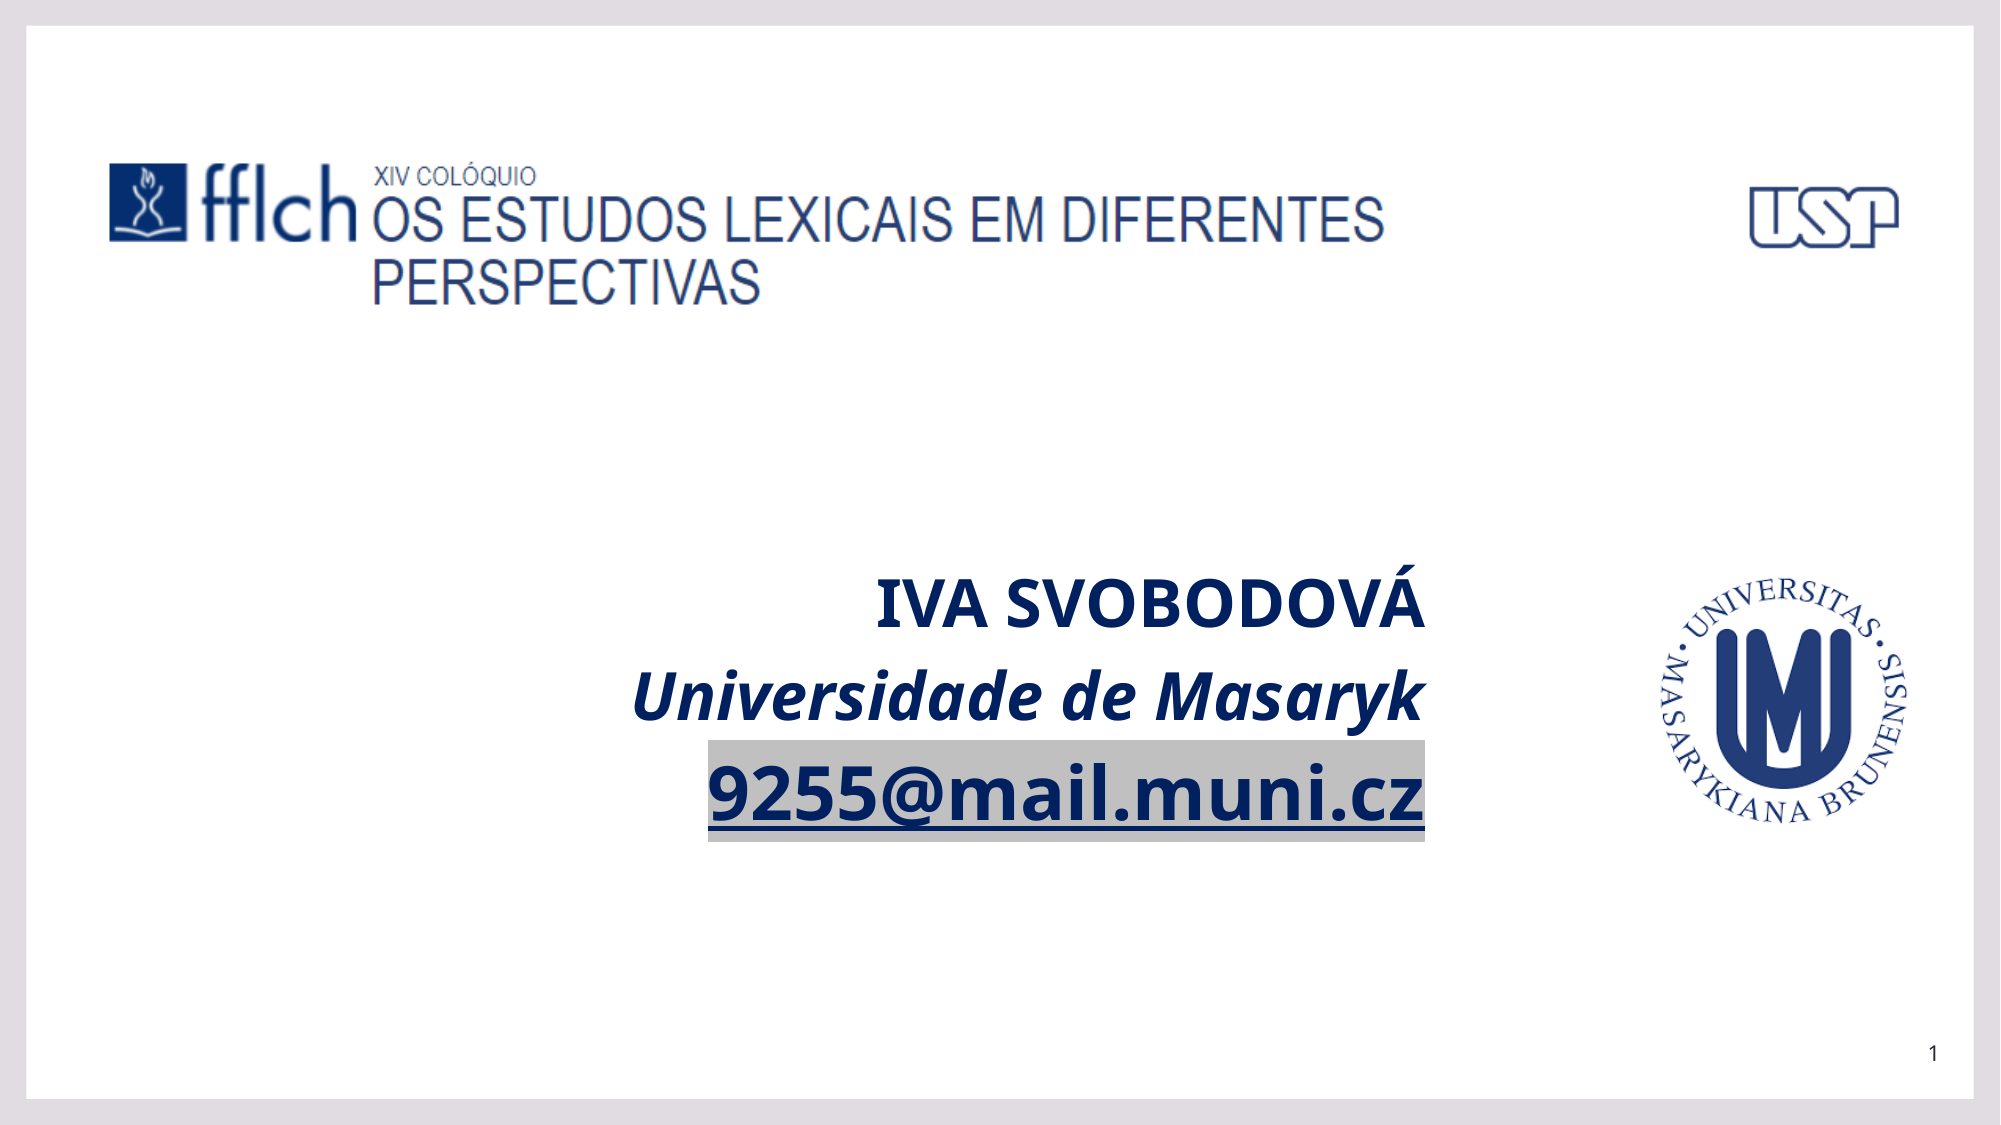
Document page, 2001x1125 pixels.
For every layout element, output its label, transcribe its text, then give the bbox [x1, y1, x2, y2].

picture [46, 121, 1954, 328]
picture [1655, 572, 1912, 829]
text_box IVA SVOBODOVÁ Universidade de Masaryk 9255@mail.muni.cz [559, 562, 1441, 961]
slide_number 1 [1869, 1024, 1956, 1085]
